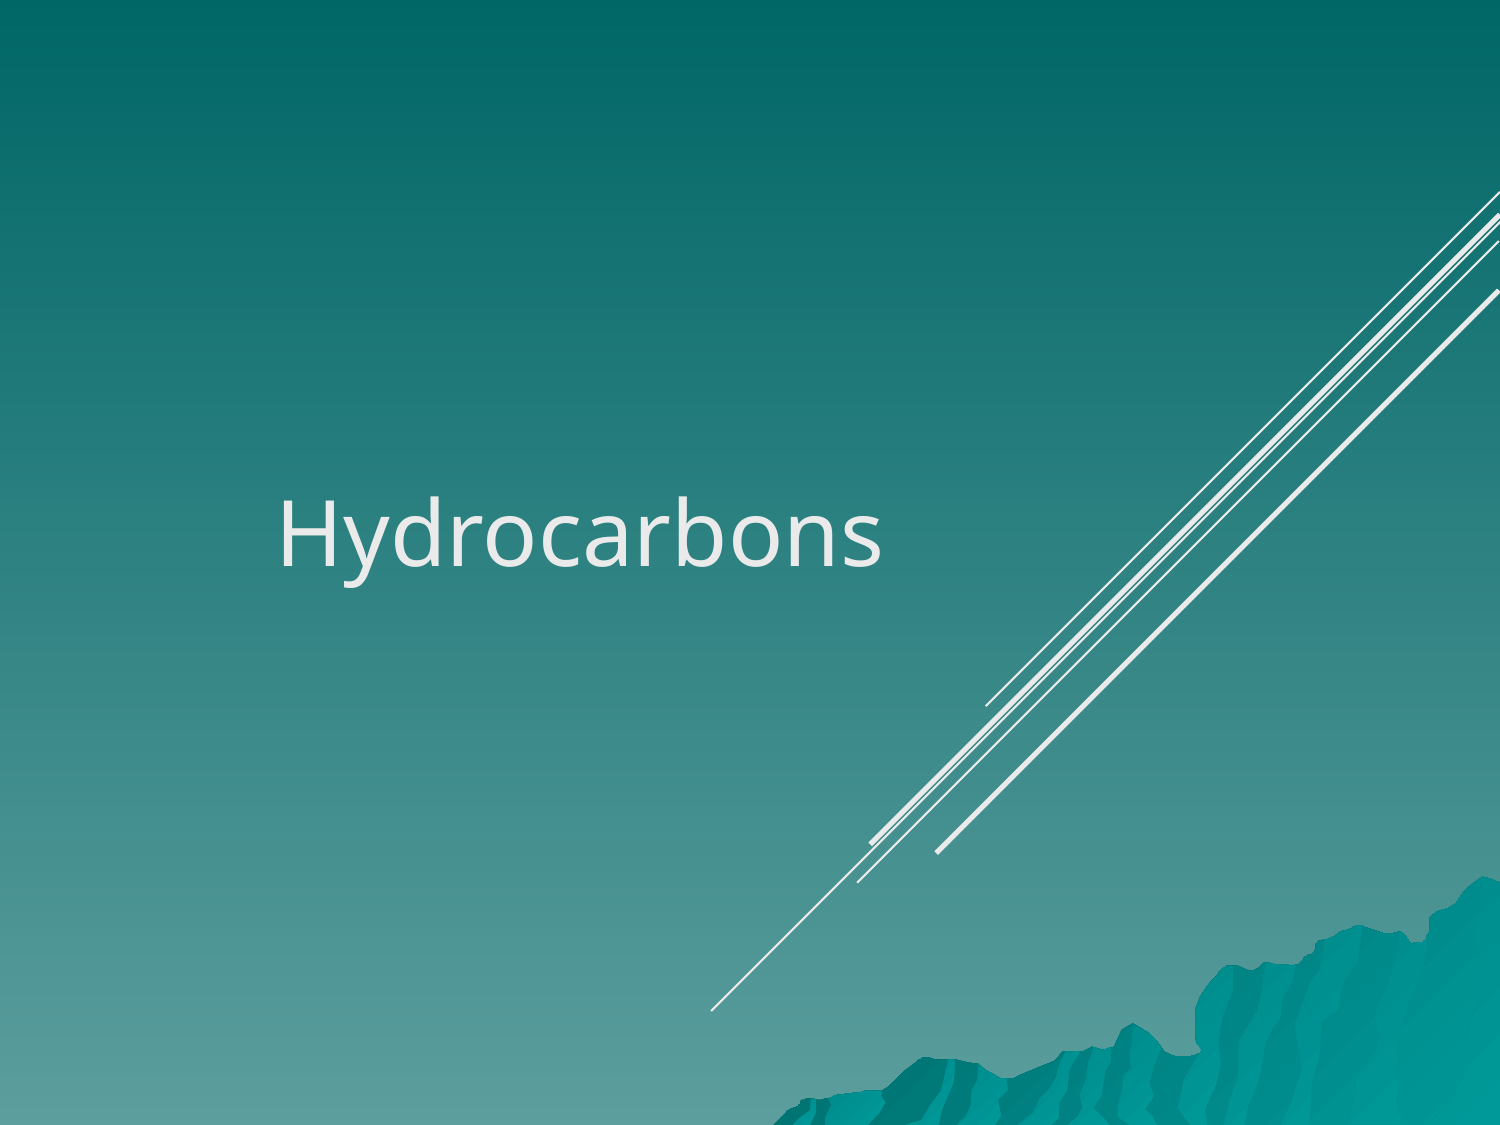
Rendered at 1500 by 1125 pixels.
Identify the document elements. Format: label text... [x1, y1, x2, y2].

title Hydrocarbons [87, 87, 1098, 600]
